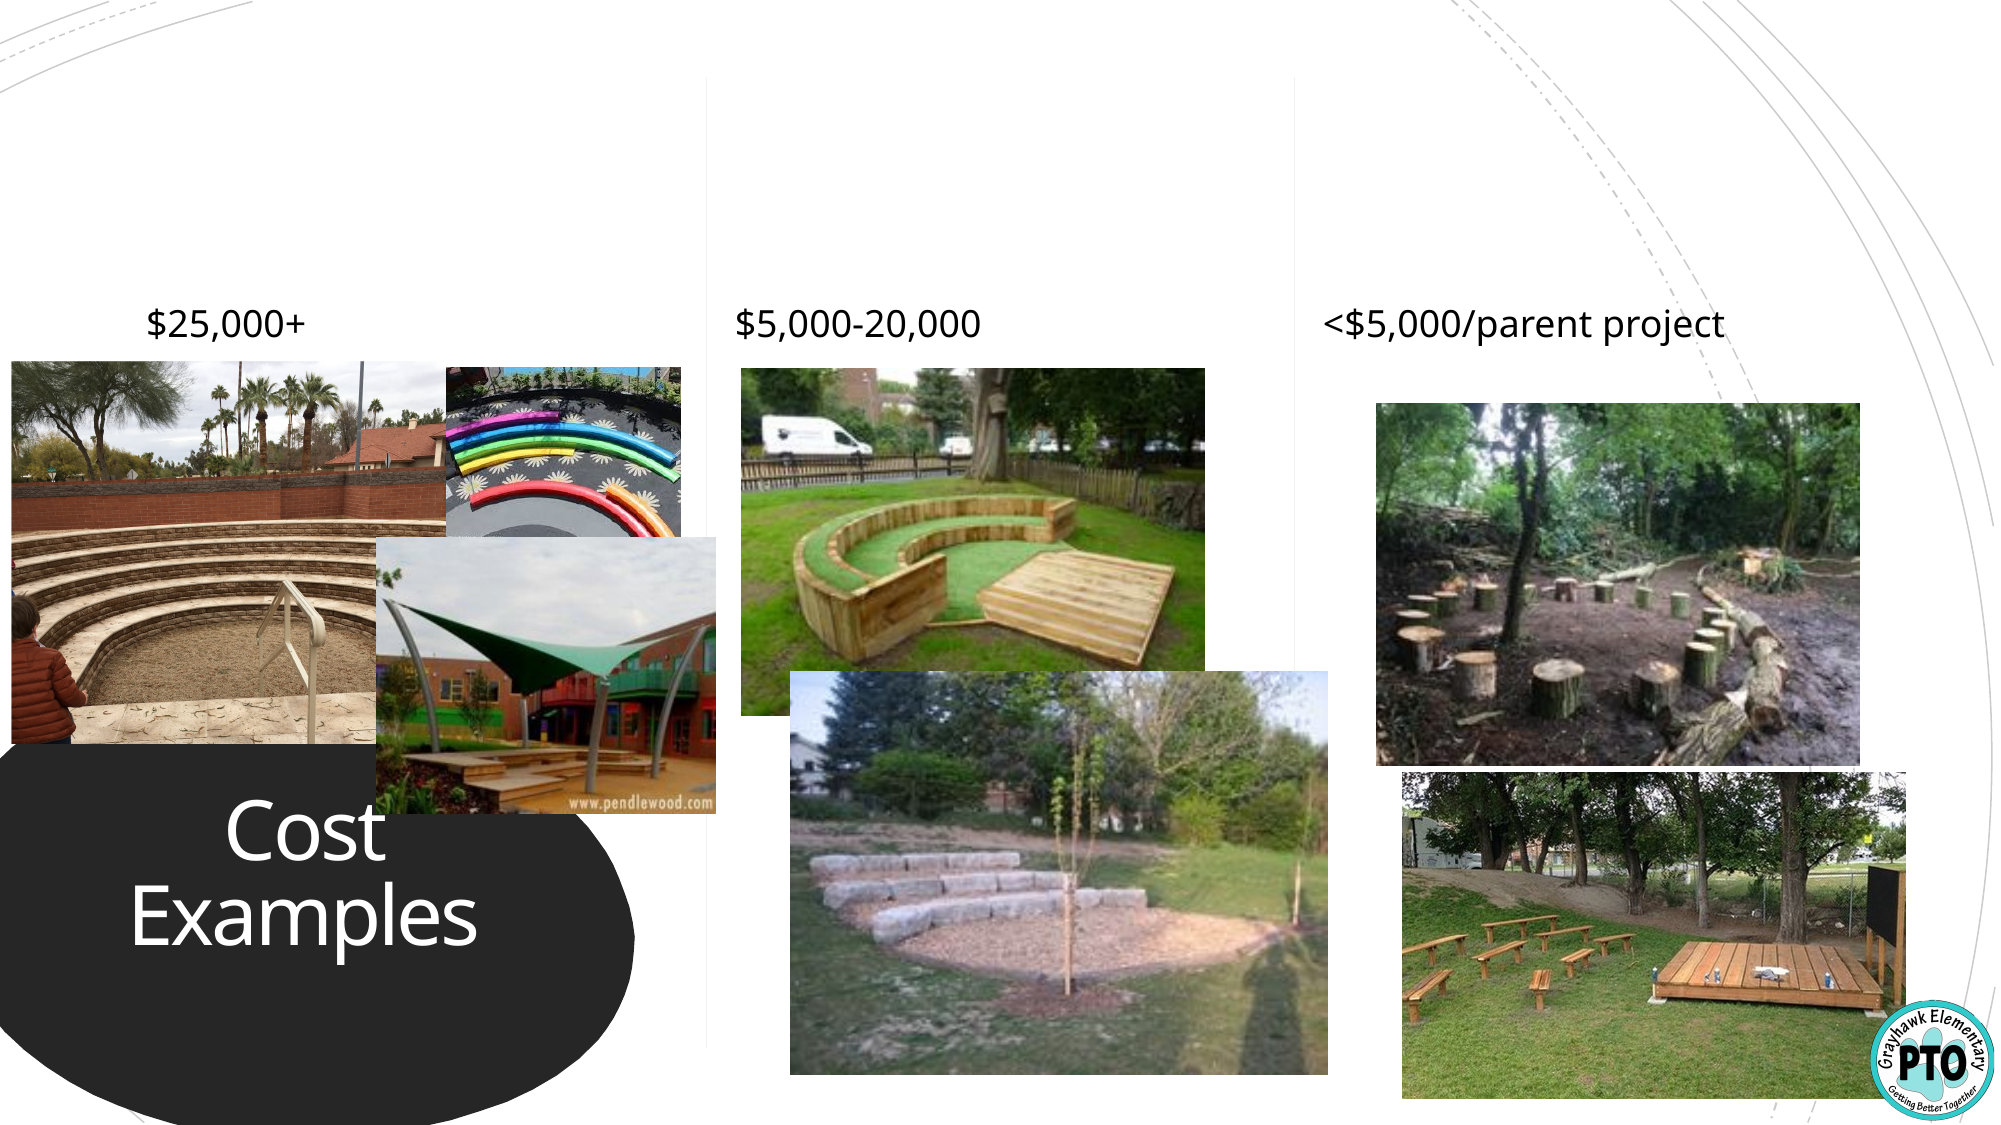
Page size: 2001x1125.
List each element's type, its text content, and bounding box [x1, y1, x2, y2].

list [1376, 403, 1860, 766]
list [446, 367, 682, 537]
picture [1401, 771, 2000, 1125]
picture [376, 369, 716, 814]
picture [740, 368, 1328, 1075]
list $5,000-20,000 [719, 292, 1281, 369]
list <$5,000/parent project [1307, 292, 1869, 369]
title Cost Examples [48, 771, 560, 1079]
picture [12, 362, 37, 744]
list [37, 334, 420, 771]
list $25,000+ [130, 292, 692, 369]
